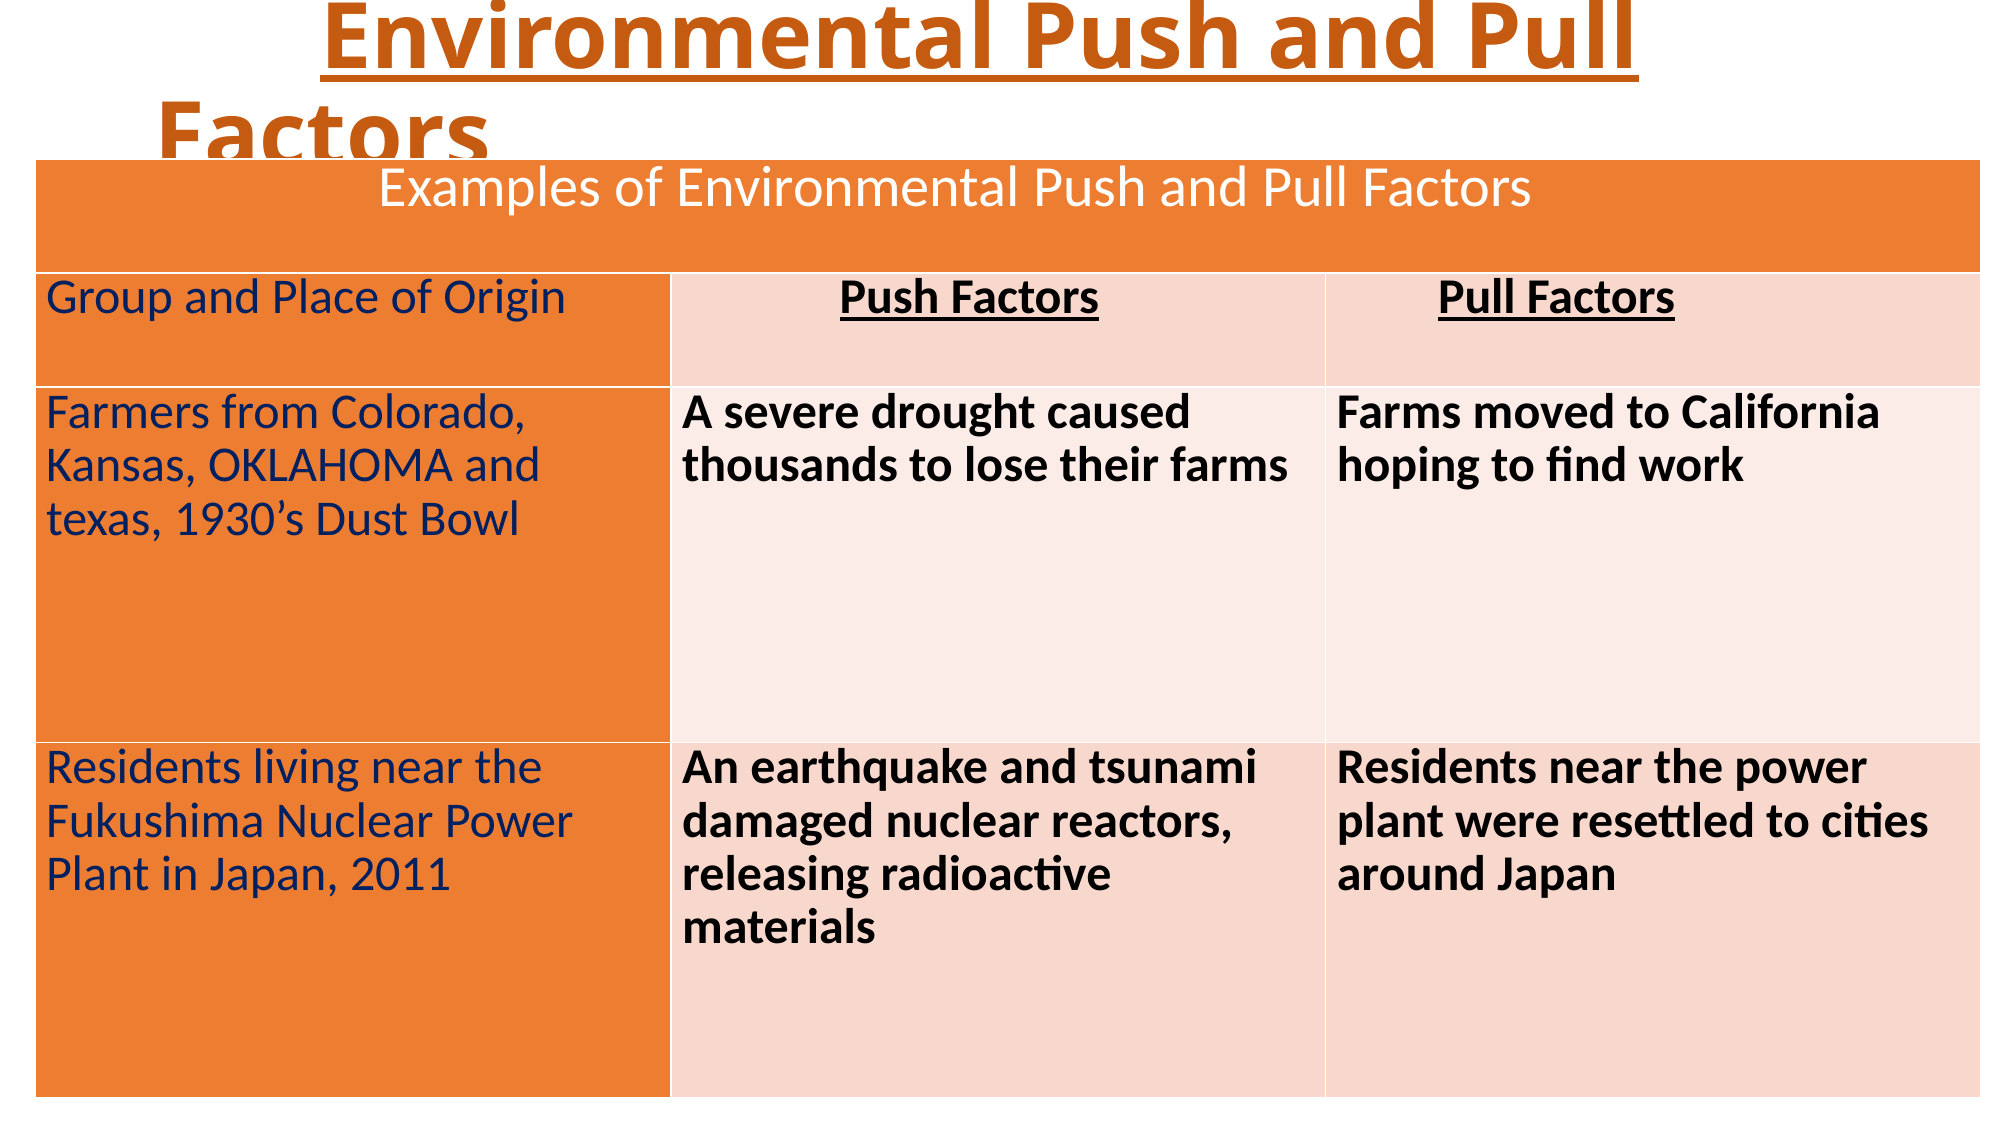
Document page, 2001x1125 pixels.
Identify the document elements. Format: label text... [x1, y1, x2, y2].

table_cell Residents near the power plant were resettled to cities around Japan [1326, 743, 1980, 1097]
table_header Examples of Environmental Push and Pull Factors [36, 160, 1980, 272]
table_cell An earthquake and tsunami damaged nuclear reactors, releasing radioactive materials [672, 743, 1325, 1097]
table_cell Farms moved to California hoping to find work [1326, 388, 1980, 742]
title Environmental Push and Pull Factors [139, 17, 1966, 158]
table_cell Push Factors [672, 274, 1325, 386]
table_cell Residents living near the Fukushima Nuclear Power Plant in Japan, 2011 [36, 743, 670, 1097]
table_cell Farmers from Colorado, Kansas, OKLAHOMA and texas, 1930’s Dust Bowl [36, 388, 670, 742]
table_cell A severe drought caused thousands to lose their farms [672, 388, 1325, 742]
table_cell Group and Place of Origin [36, 274, 670, 386]
table_cell Pull Factors [1326, 274, 1980, 386]
